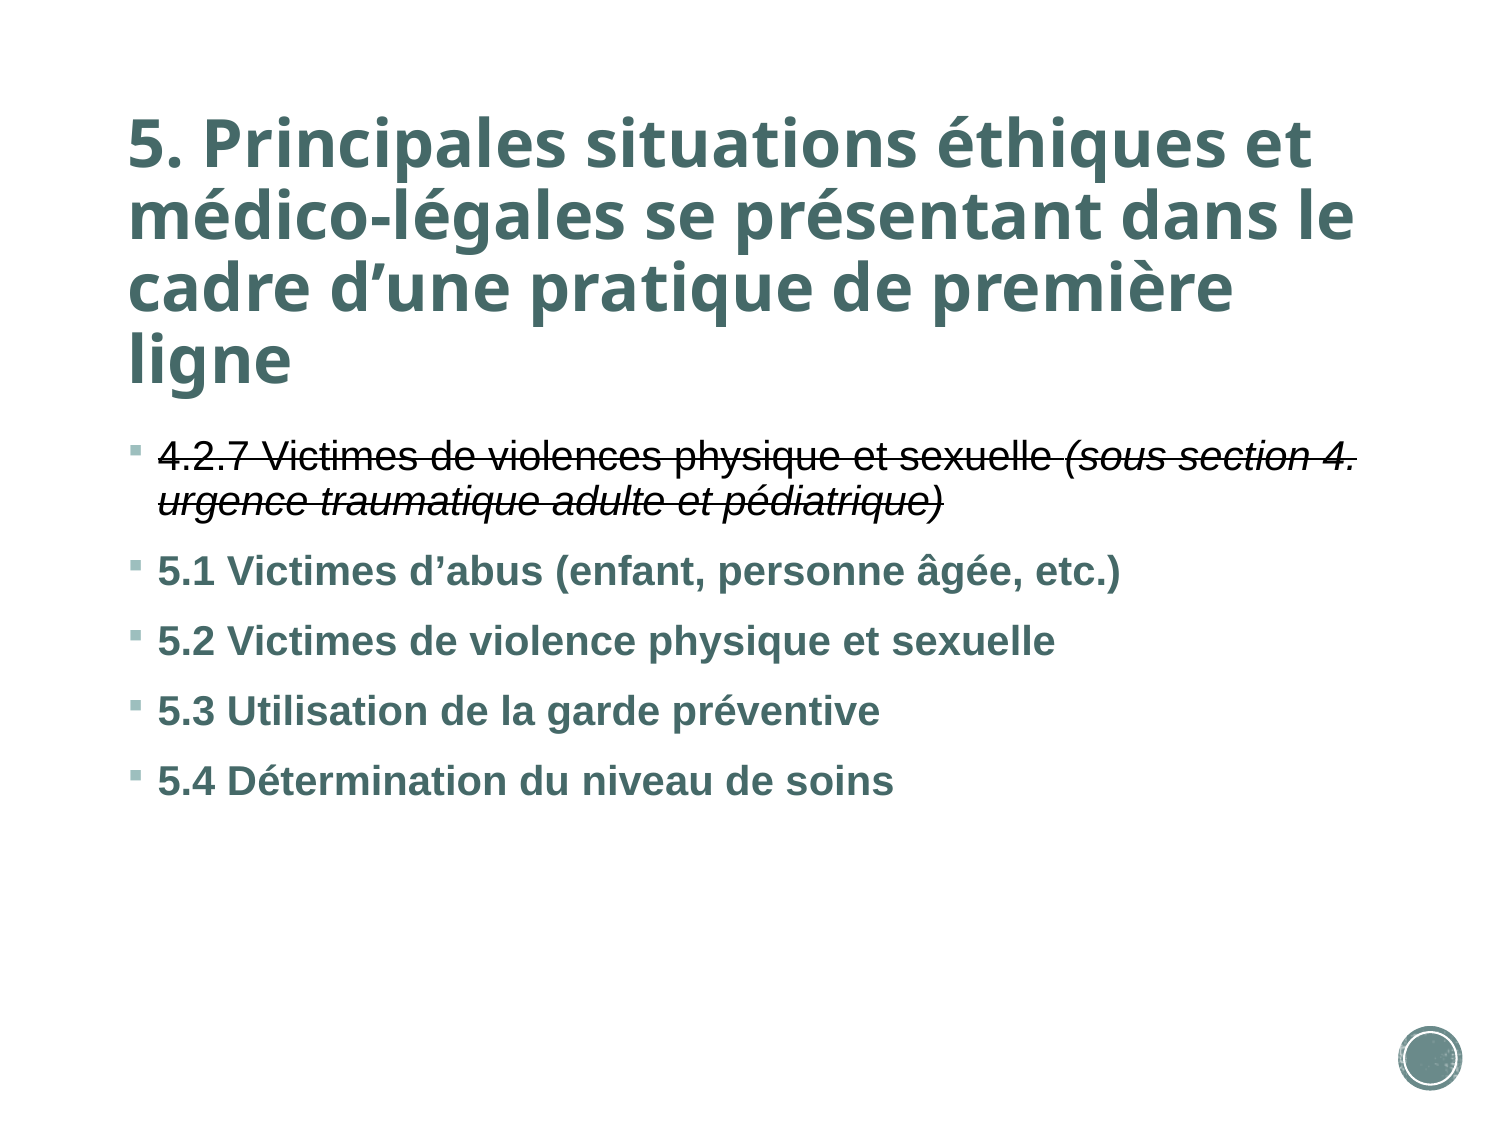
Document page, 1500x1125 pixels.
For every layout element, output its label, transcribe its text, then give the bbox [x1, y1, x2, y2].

title 5. Principales situations éthiques et médico-légales se présentant dans le cadre d’une pratique de première ligne [112, 102, 1388, 427]
list 4.2.7 Victimes de violences physique et sexuelle (sous section 4. urgence traumatique adulte et pédiatrique) 5.1 Victimes d’abus (enfant, personne âgée, etc.) 5.2 Victimes de violence physique et sexuelle 5.3 Utilisation de la garde préventive 5.4 Détermination du niveau de soins [112, 427, 1388, 1092]
